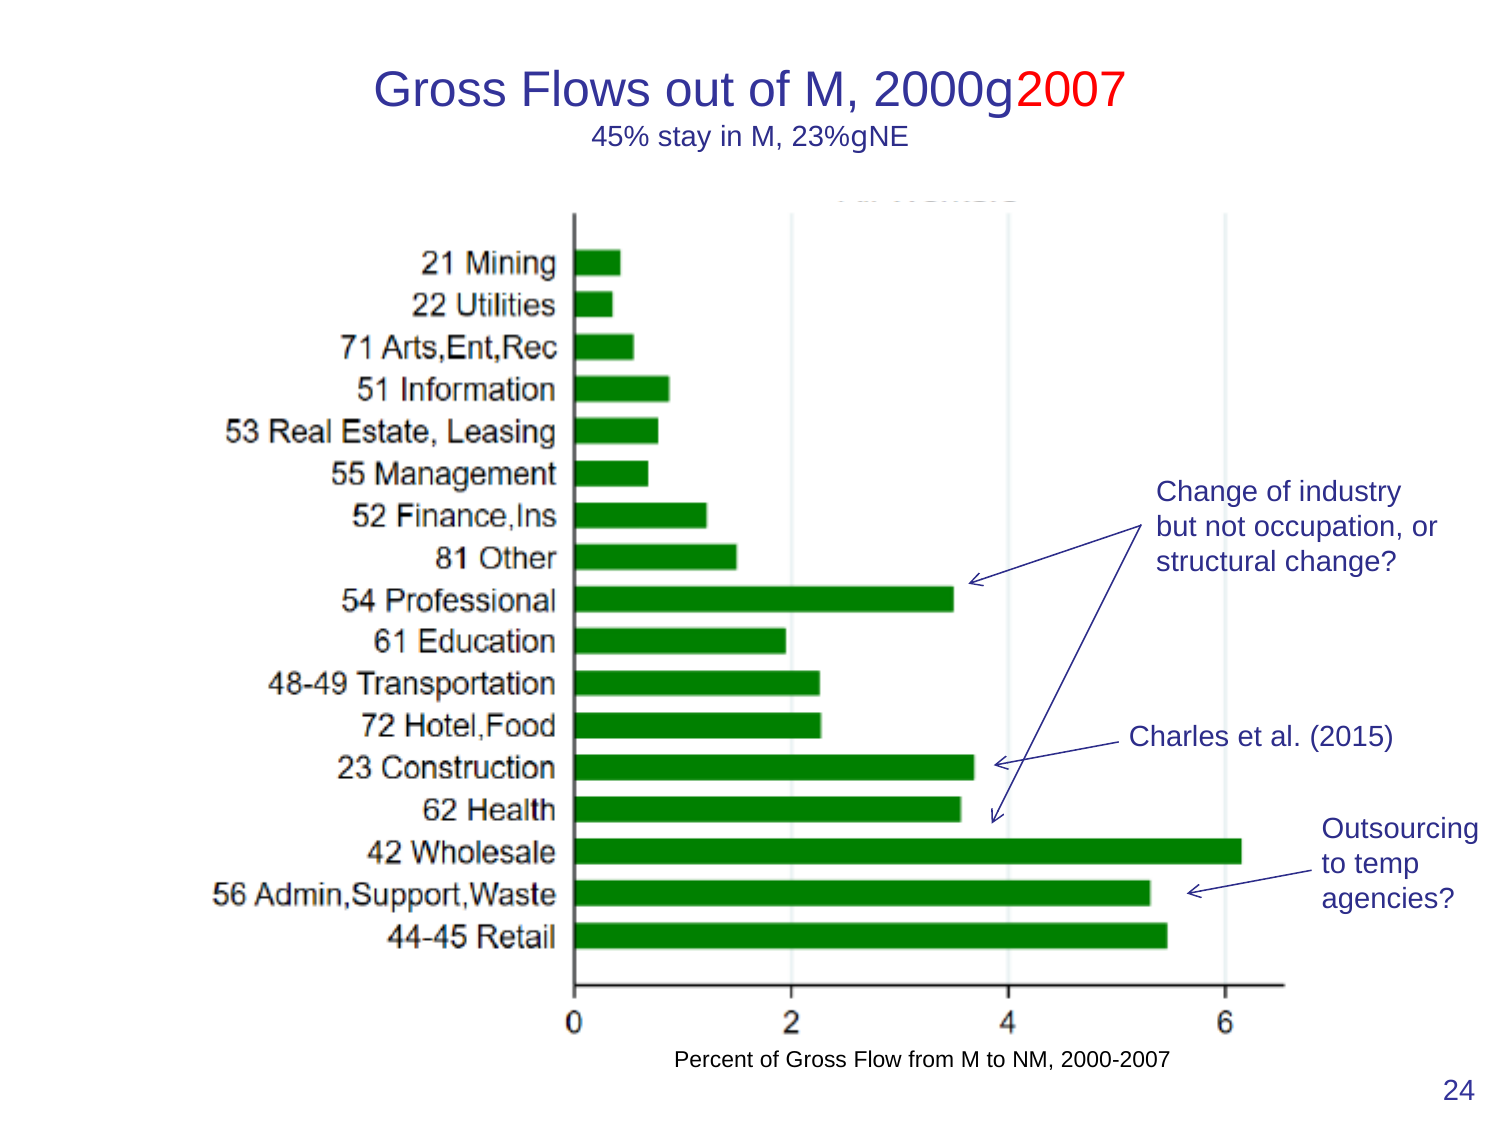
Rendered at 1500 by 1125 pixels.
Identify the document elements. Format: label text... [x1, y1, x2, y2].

slide_number 24 [1408, 1028, 1491, 1108]
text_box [968, 464, 1463, 824]
title Gross Flows out of M, 2000g2007 45% stay in M, 23%gNE [57, 44, 1443, 165]
picture [165, 201, 1308, 1095]
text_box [1186, 801, 1500, 924]
